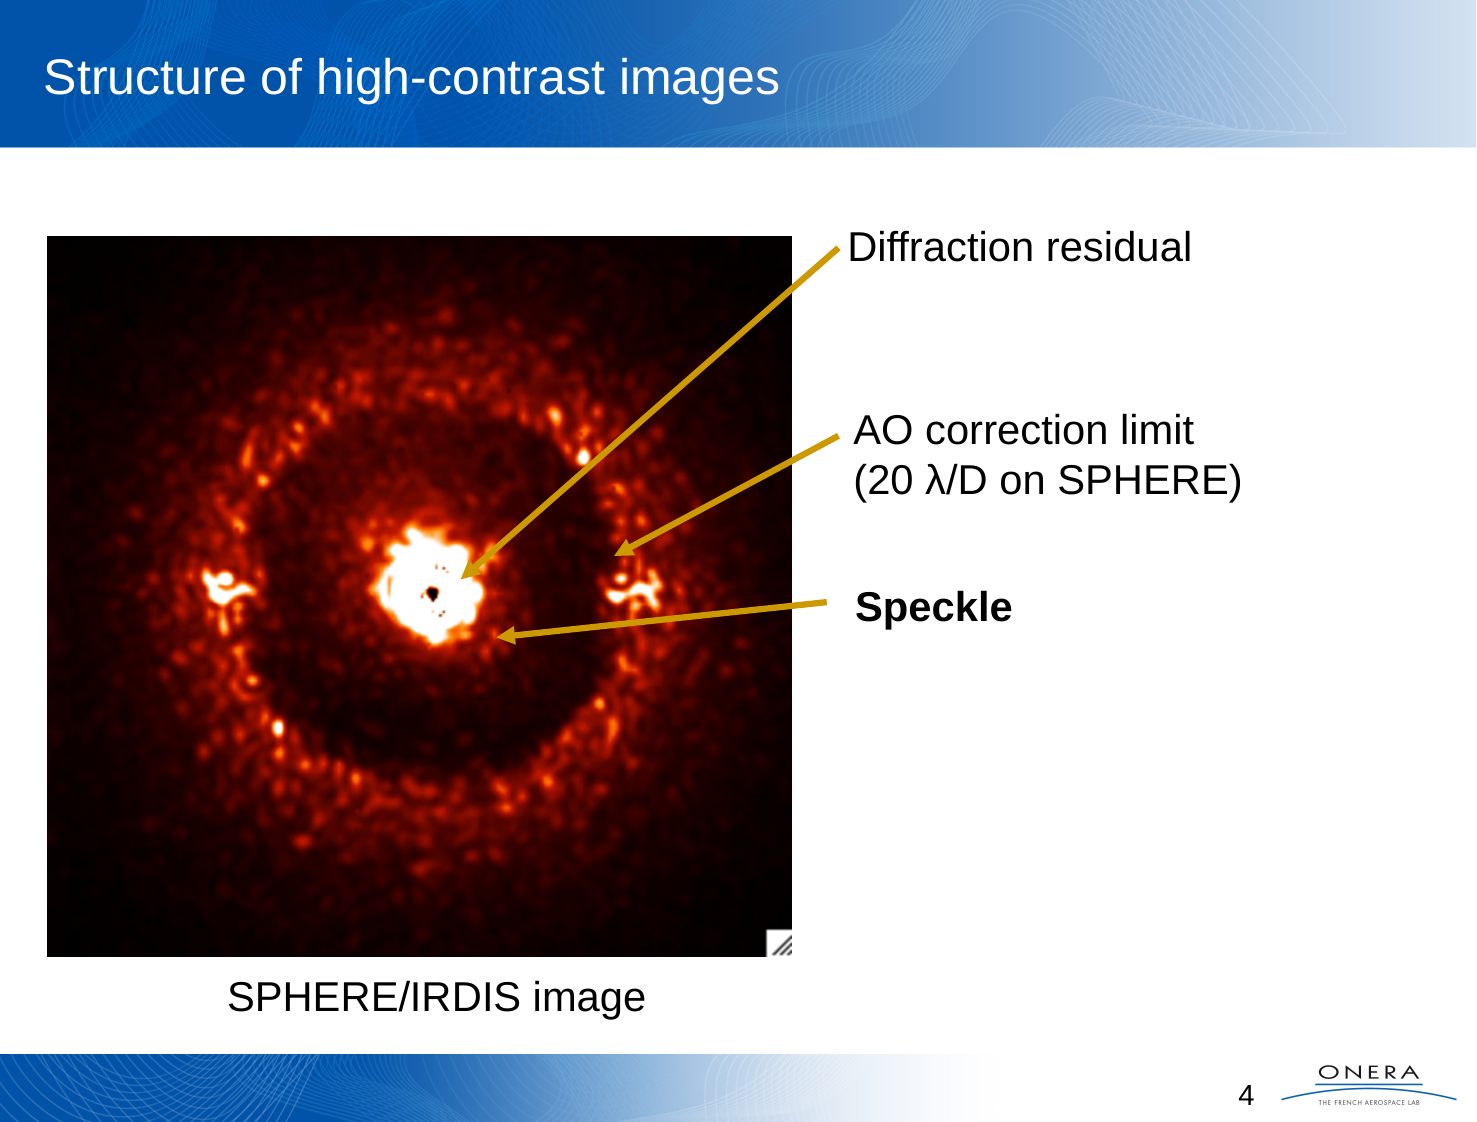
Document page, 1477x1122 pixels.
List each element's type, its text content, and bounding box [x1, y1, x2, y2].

text_box SPHERE/IRDIS image [70, 962, 804, 1028]
text_box Diffraction residual [832, 212, 1321, 278]
text_box Structure of high-contrast images [0, 0, 1475, 149]
text_box 1 [961, 1068, 1270, 1122]
picture [0, 0, 1476, 1122]
text_box AO correction limit (20 λ/D on SPHERE) [838, 395, 1453, 461]
text_box Speckle [840, 572, 1028, 638]
